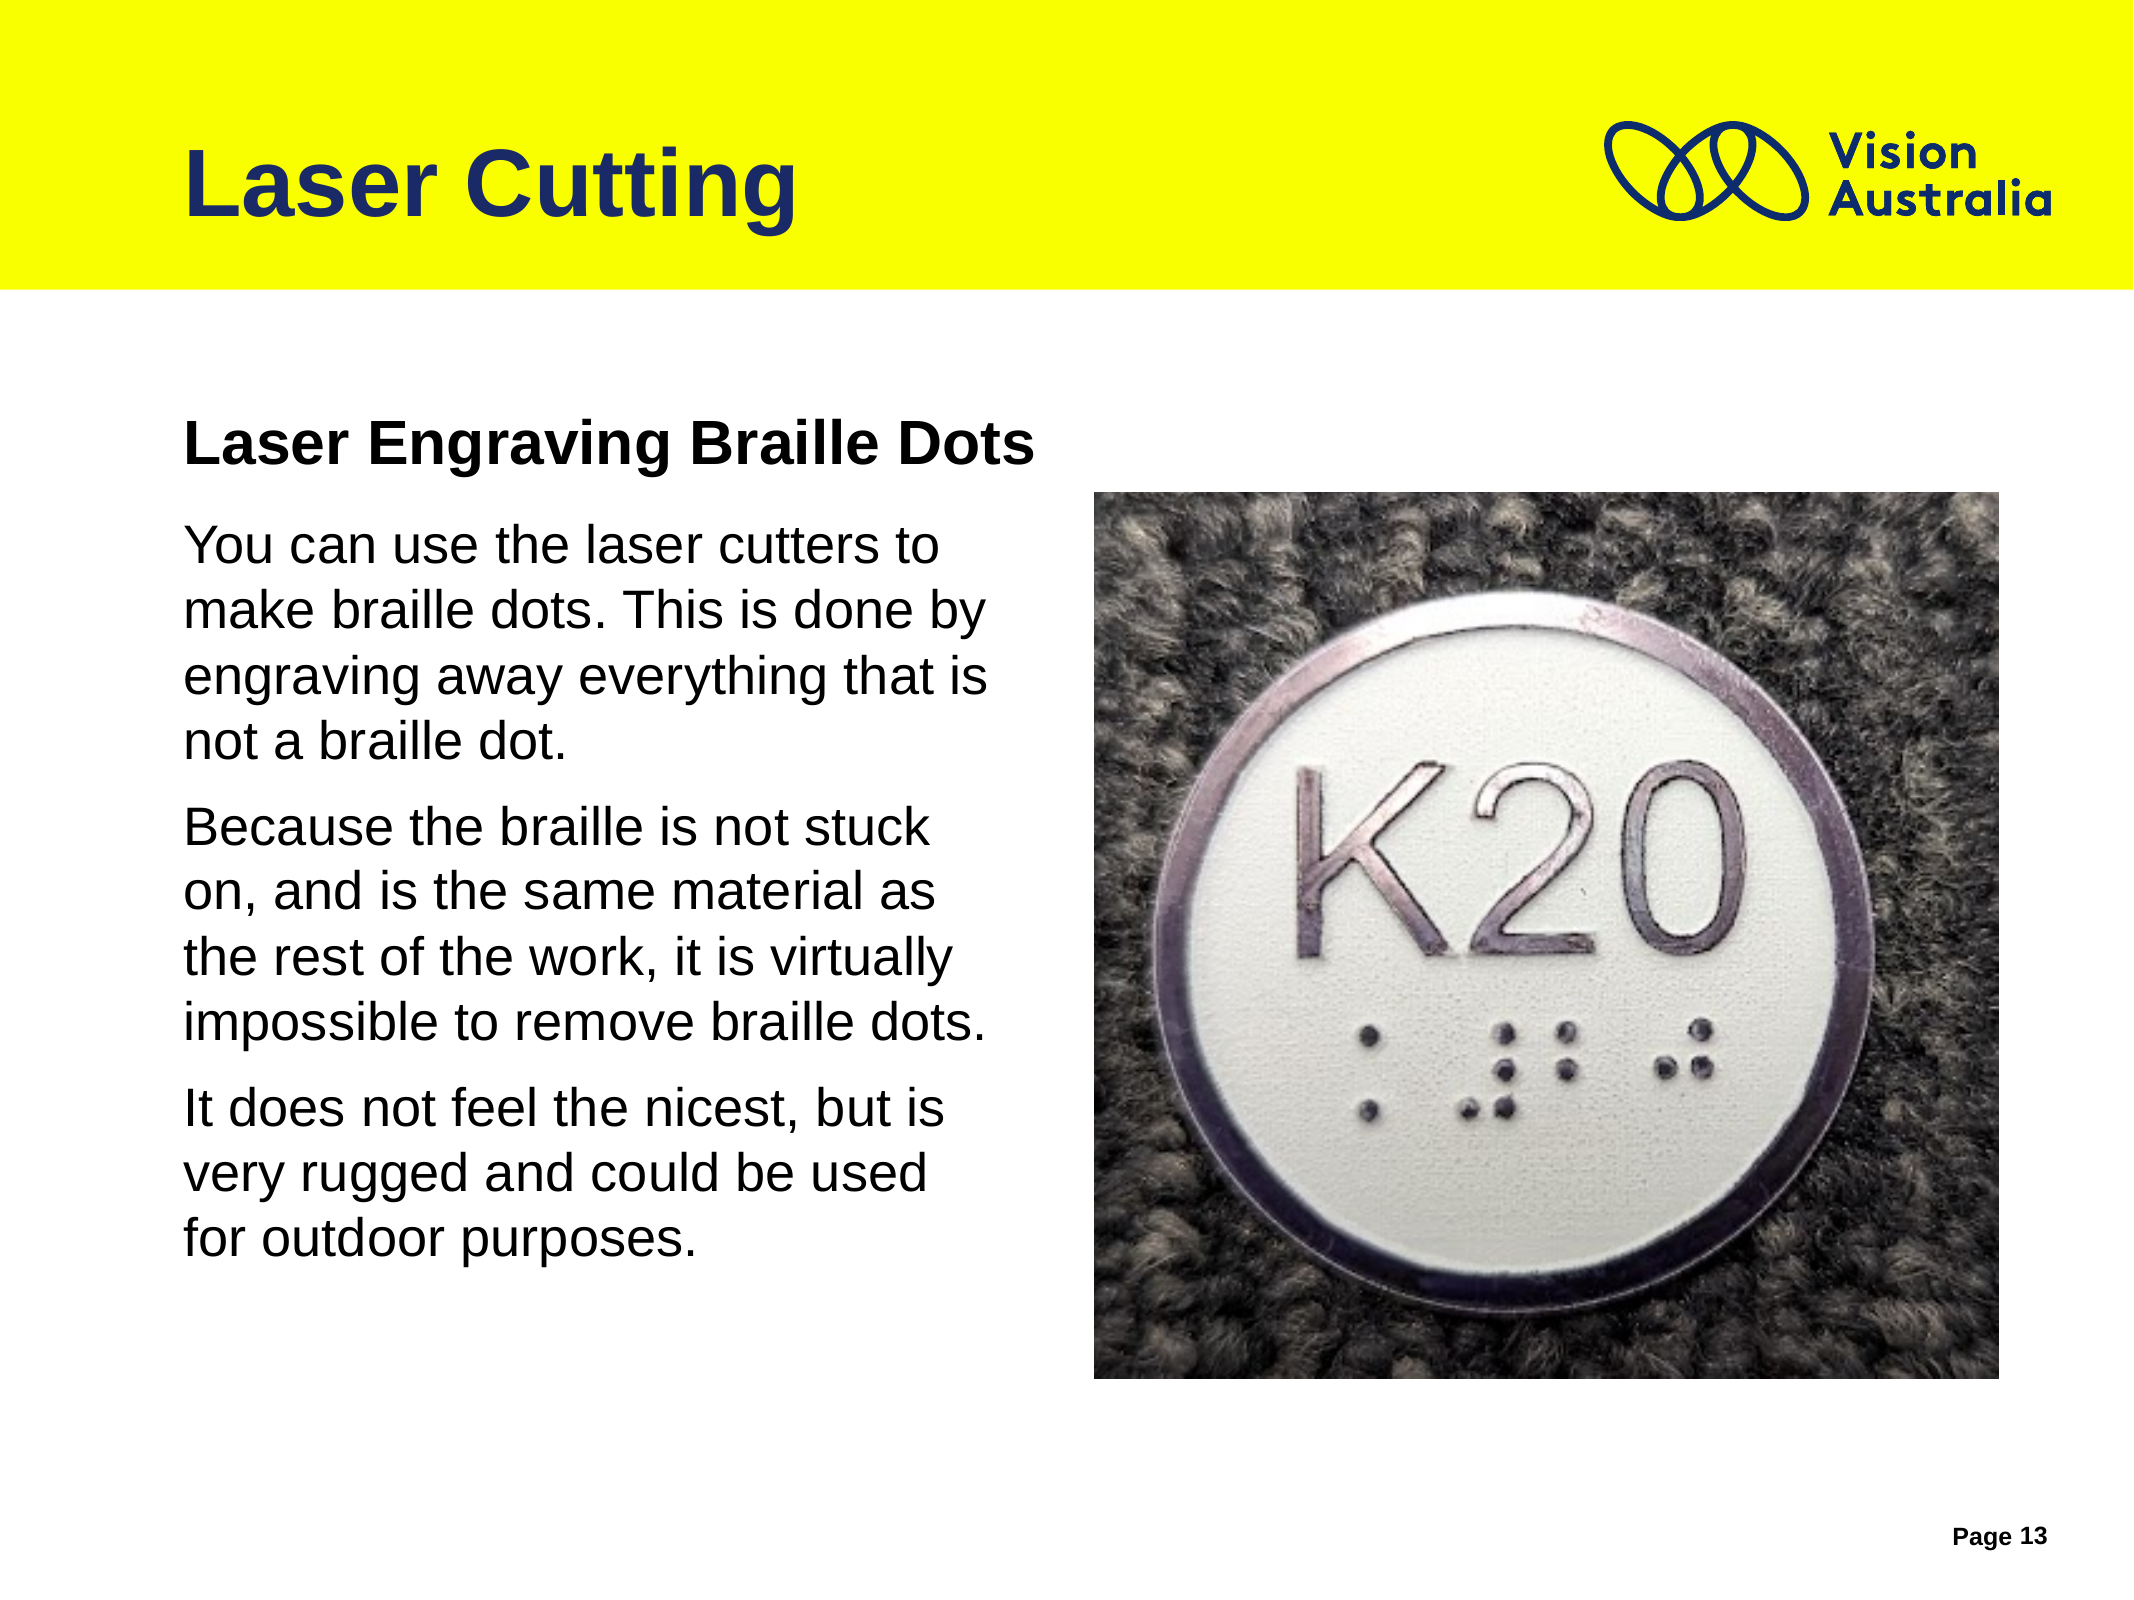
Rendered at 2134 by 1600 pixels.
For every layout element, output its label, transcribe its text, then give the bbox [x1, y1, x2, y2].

list Laser Engraving Braille Dots [183, 402, 1819, 510]
list You can use the laser cutters to make braille dots. This is done by engraving away everything that is not a braille dot. Because the braille is not stuck on, and is the same material as the rest of the work, it is virtually impossible to remove braille dots. It does not feel the nicest, but is very rugged and could be used for outdoor purposes. [183, 509, 1007, 1480]
picture [1094, 492, 1999, 1379]
title Laser Cutting [183, 84, 1523, 238]
slide_number 13 [2019, 1520, 2050, 1550]
